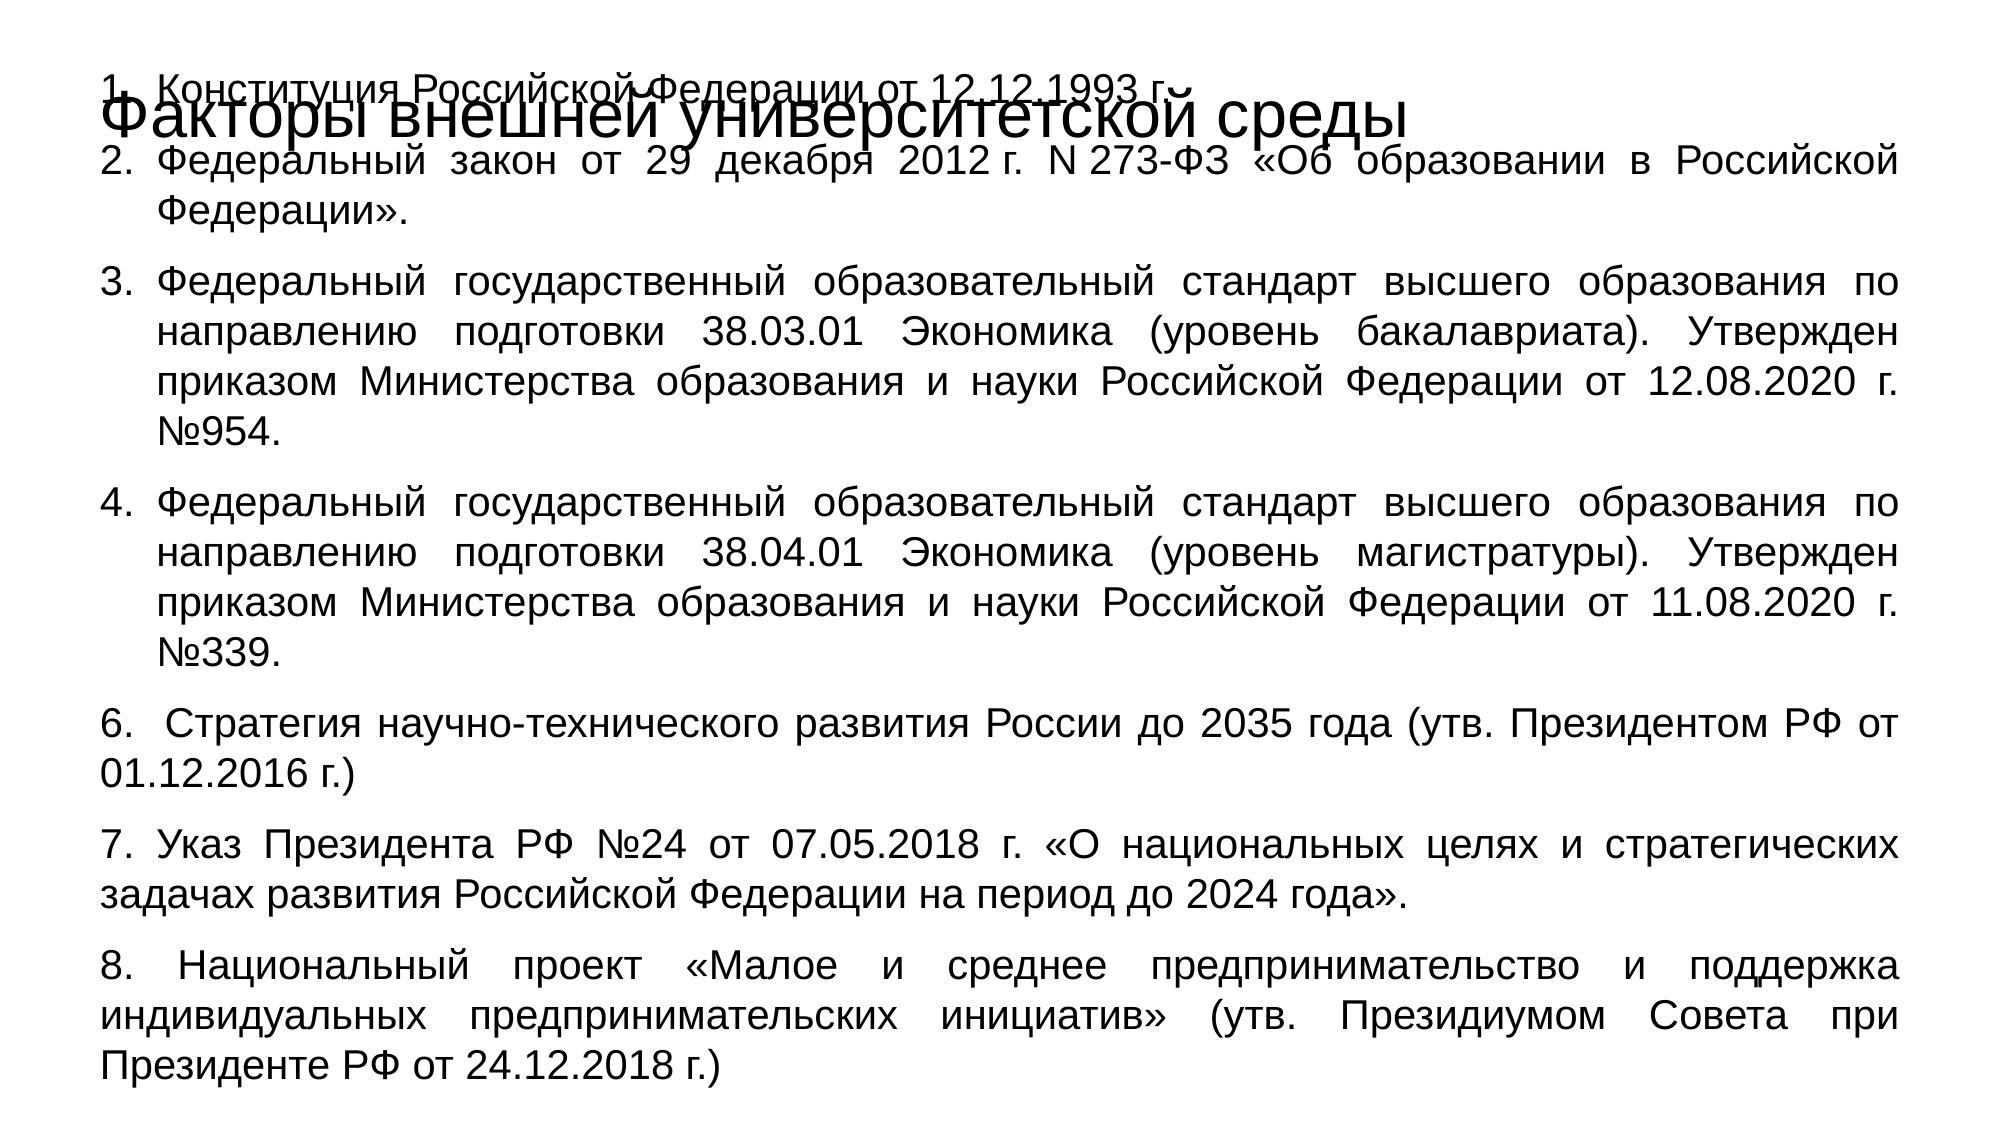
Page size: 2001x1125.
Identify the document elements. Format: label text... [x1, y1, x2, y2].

title Факторы внешней университетской среды [99, 58, 1900, 173]
subtitle Конституция Российской Федерации от 12.12.1993 г. Федеральный закон от 29 декабря 2012 г. N 273-ФЗ «Об образовании в Российской Федерации». Федеральный государственный образовательный стандарт высшего образования по направлению подготовки 38.03.01 Экономика (уровень бакалавриата). Утвержден приказом Министерства образования и науки Российской Федерации от 12.08.2020 г. №954. Федеральный государственный образовательный стандарт высшего образования по направлению подготовки 38.04.01 Экономика (уровень магистратуры). Утвержден приказом Министерства образования и науки Российской Федерации от 11.08.2020 г. №339. 6. Стратегия научно-технического развития России до 2035 года (утв. Президентом РФ от 01.12.2016 г.) 7. Указ Президента РФ №24 от 07.05.2018 г. «О национальных целях и стратегических задачах развития Российской Федерации на период до 2024 года». 8. Национальный проект «Малое и среднее предпринимательство и поддержка индивидуальных предпринимательских инициатив» (утв. Президиумом Совета при Президенте РФ от 24.12.2018 г.) [99, 173, 1900, 1088]
